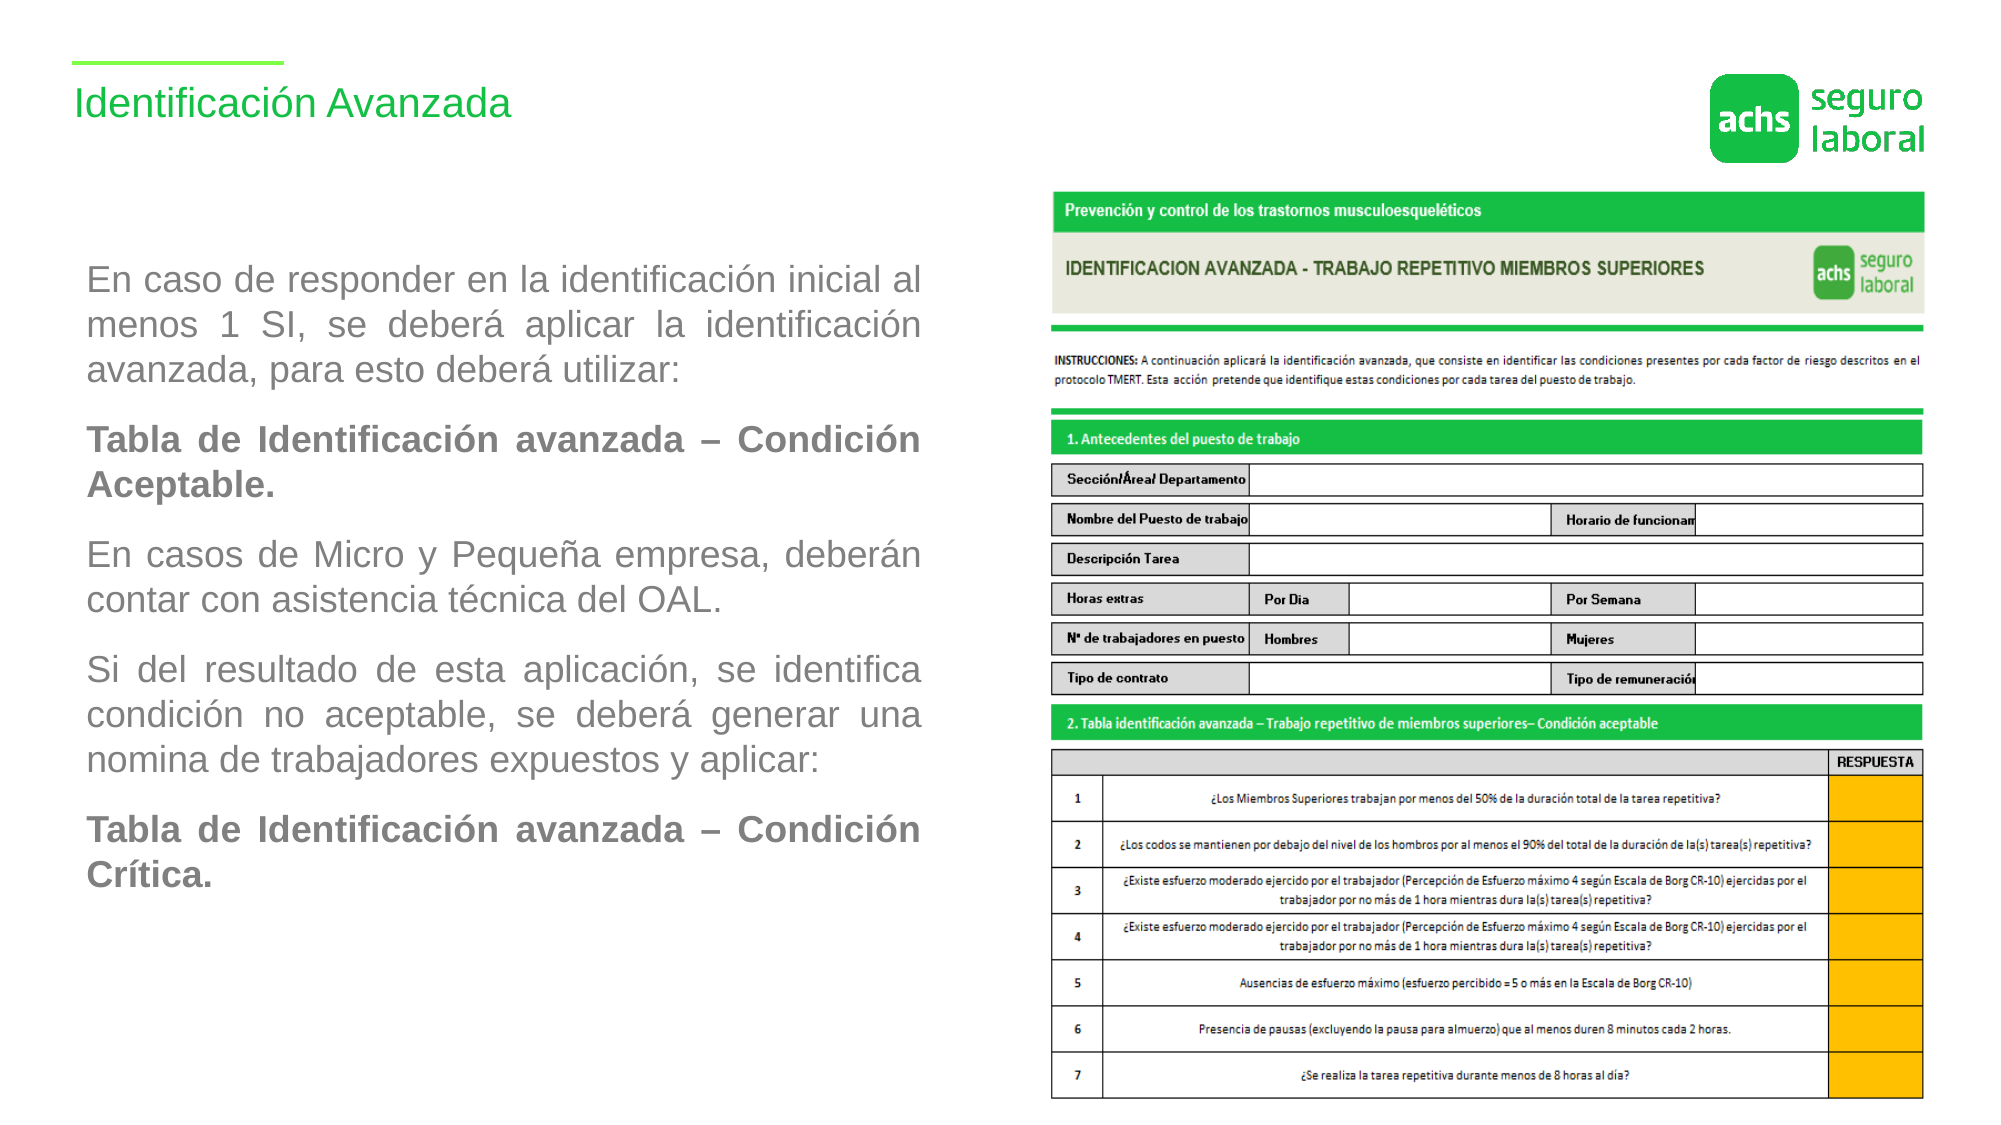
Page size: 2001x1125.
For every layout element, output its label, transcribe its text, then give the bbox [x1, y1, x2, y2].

picture [1049, 188, 1929, 1104]
picture [1710, 74, 1926, 163]
text_box En caso de responder en la identificación inicial al menos 1 SI, se deberá aplicar la identificación avanzada, para esto deberá utilizar: Tabla de Identificación avanzada – Condición Aceptable. En casos de Micro y Pequeña empresa, deberán contar con asistencia técnica del OAL. Si del resultado de esta aplicación, se identifica condición no aceptable, se deberá generar una nomina de trabajadores expuestos y aplicar: Tabla de Identificación avanzada – Condición Crítica. [71, 247, 937, 903]
text_box Identificación Avanzada [73, 81, 1443, 137]
